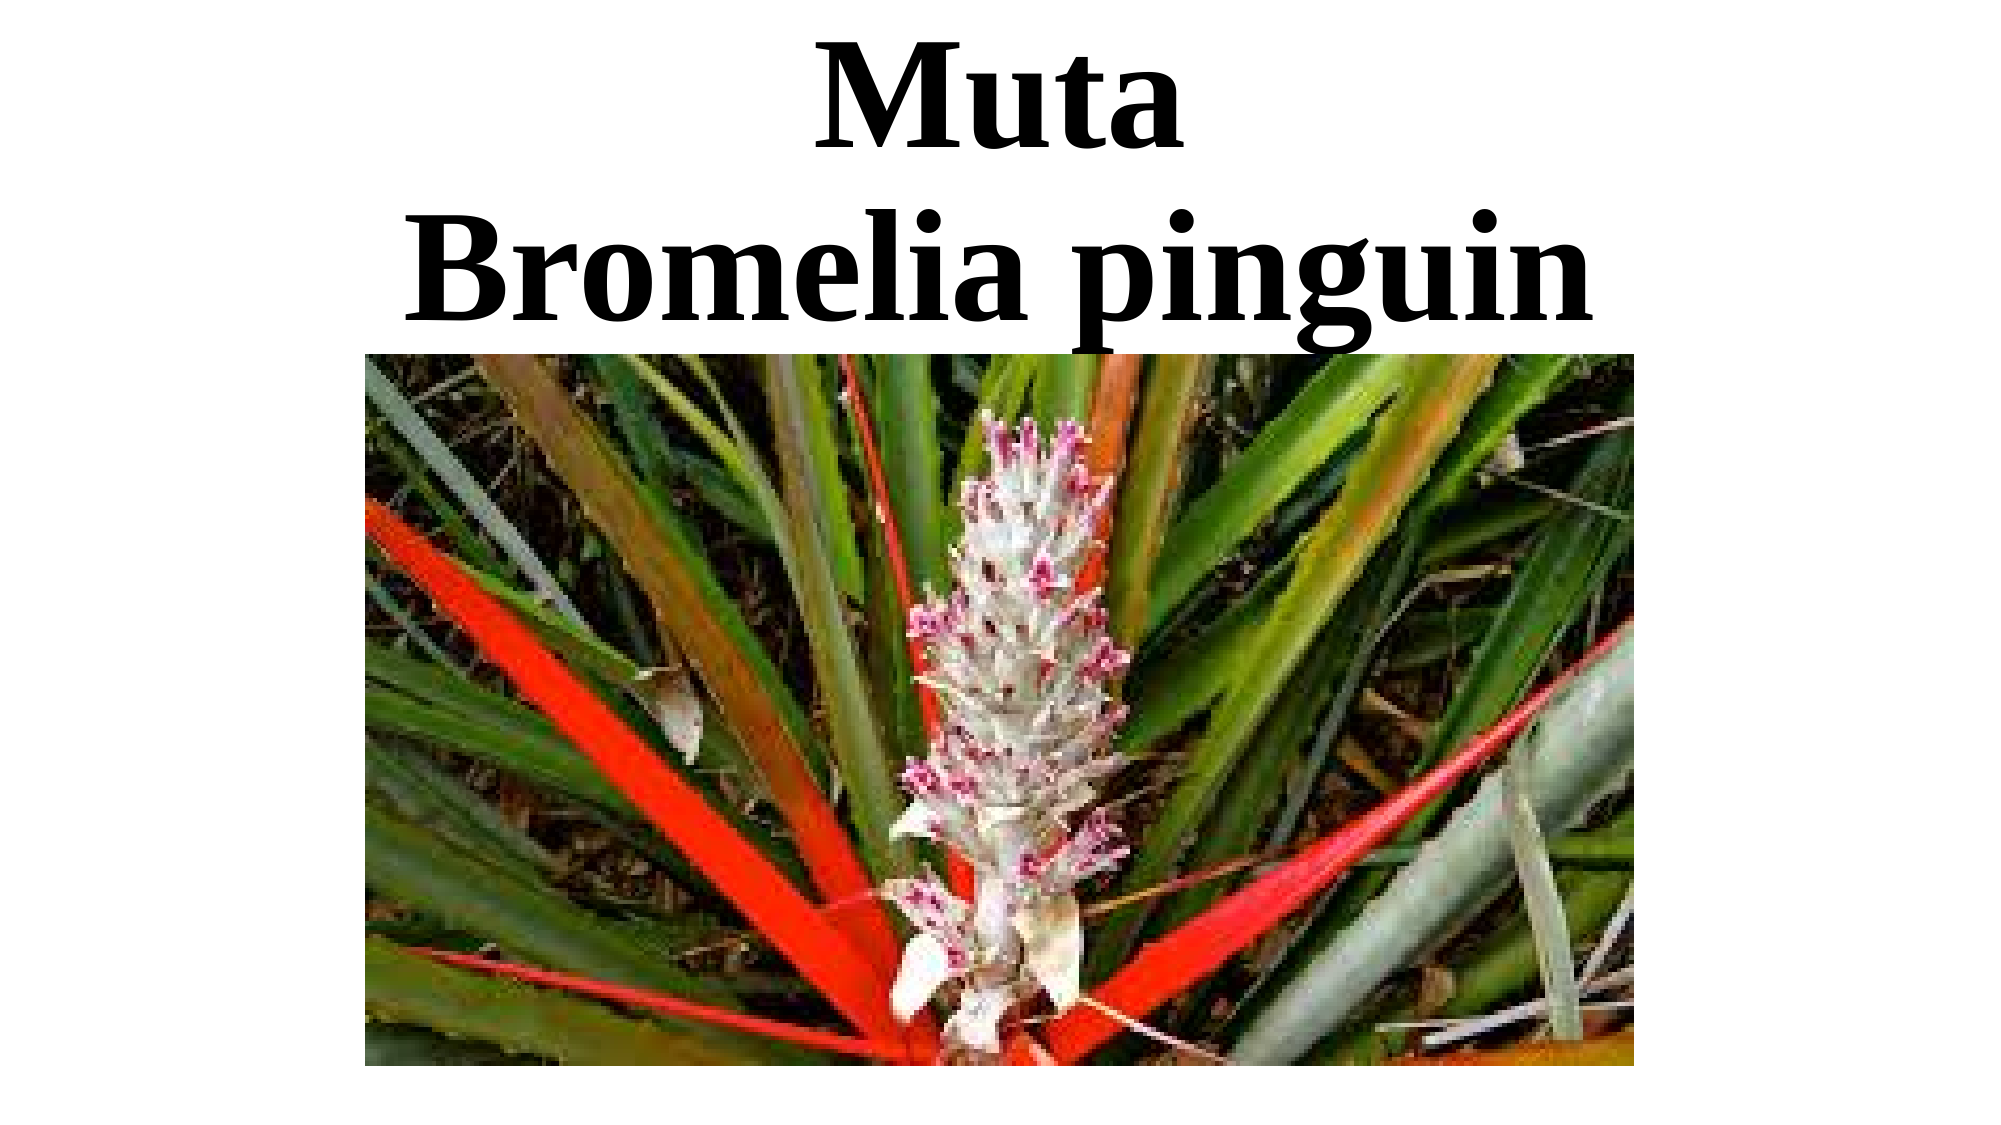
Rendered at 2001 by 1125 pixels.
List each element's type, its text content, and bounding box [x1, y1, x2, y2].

title Muta Bromelia pinguin [0, 0, 2000, 364]
picture [365, 354, 1634, 1066]
